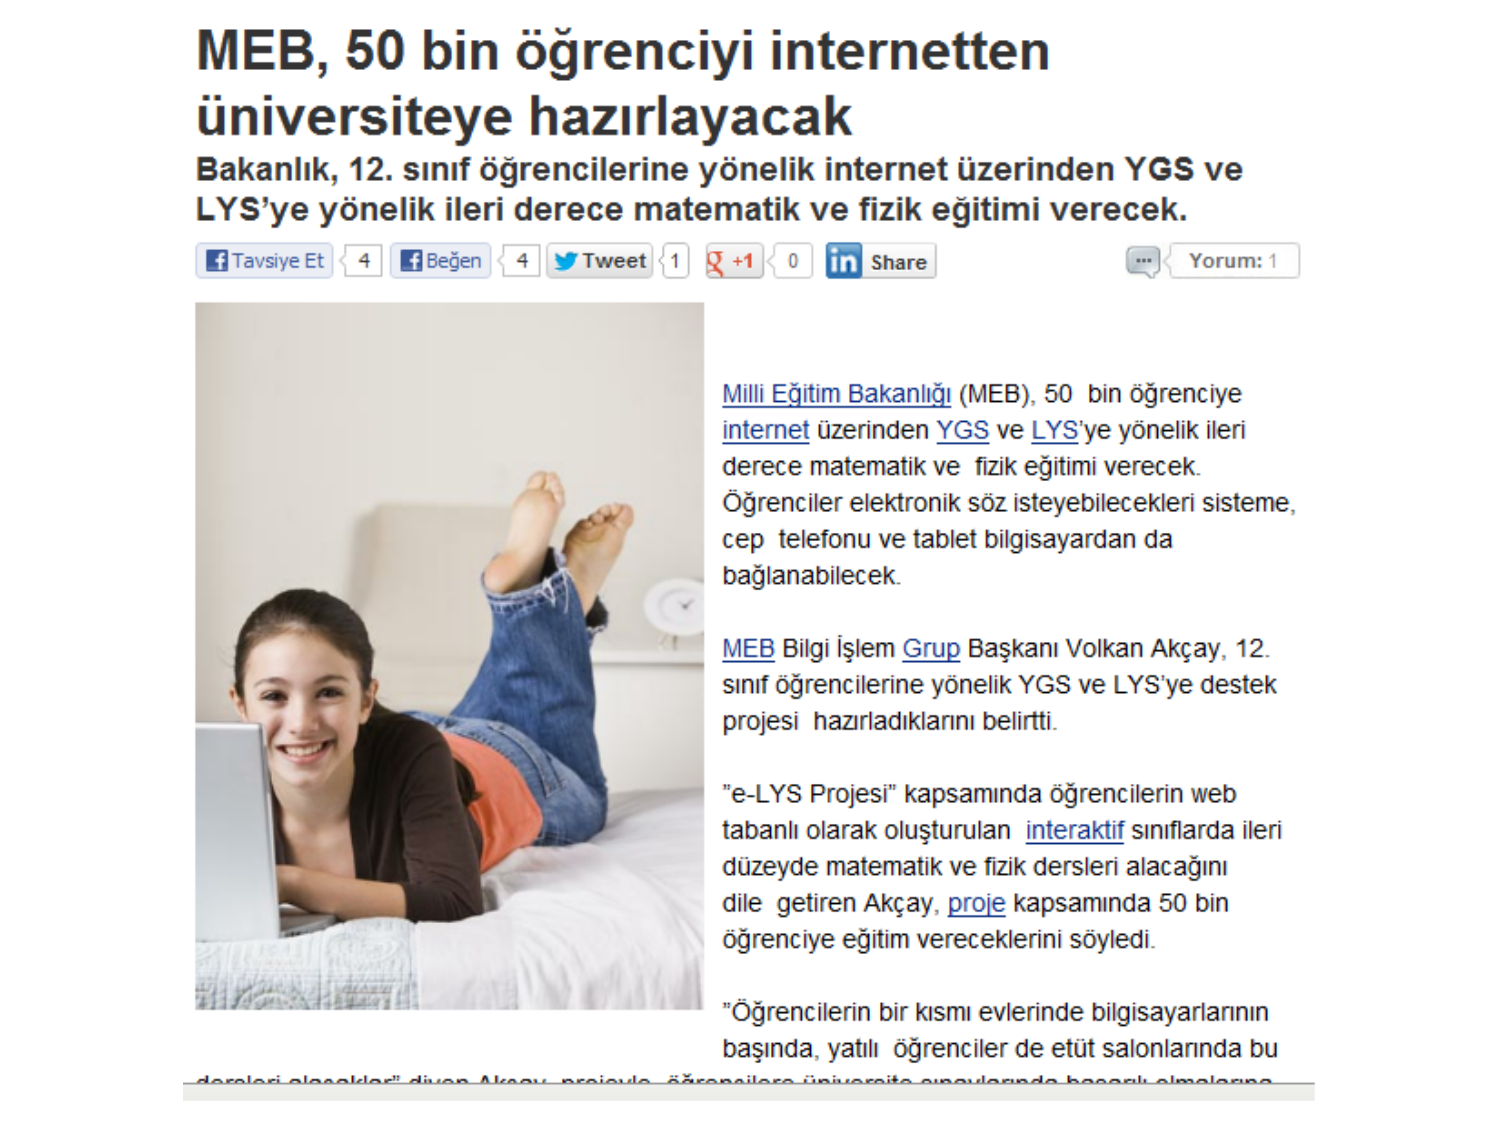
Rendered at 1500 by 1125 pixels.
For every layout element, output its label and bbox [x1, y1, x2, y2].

picture [182, 18, 1318, 1114]
